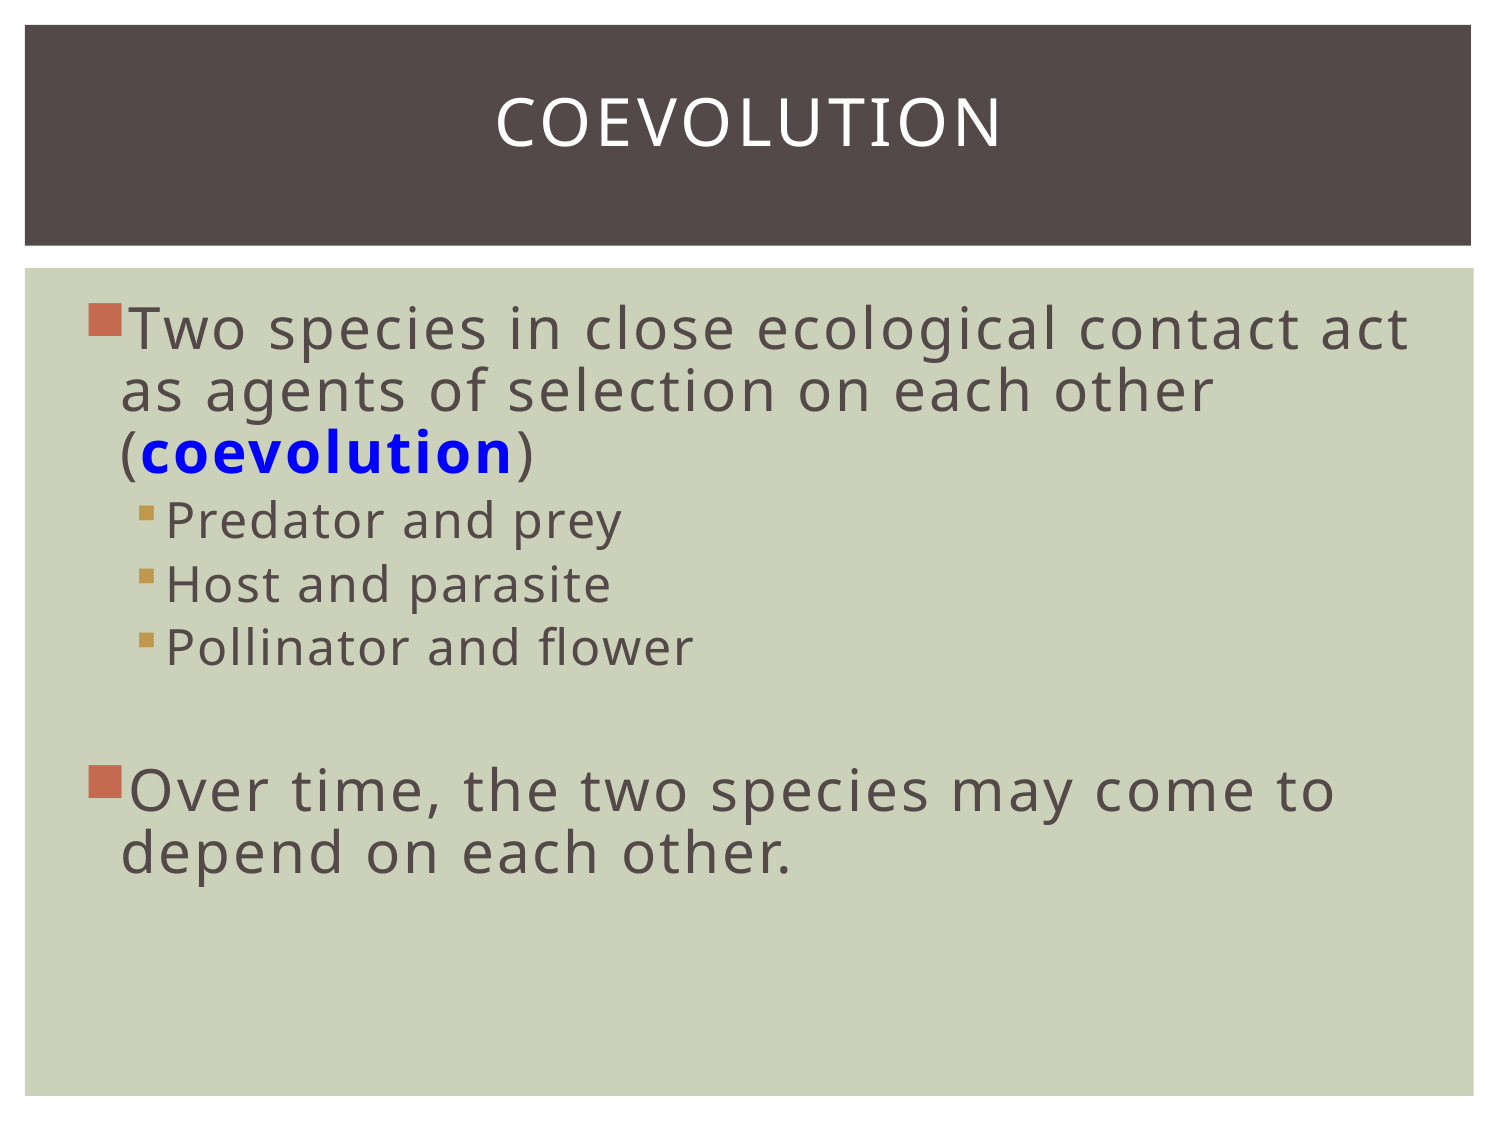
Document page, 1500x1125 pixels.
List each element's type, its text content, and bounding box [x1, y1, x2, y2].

title Coevolution [75, 82, 1424, 168]
list Two species in close ecological contact act as agents of selection on each other (coevolution) Predator and prey Host and parasite Pollinator and flower Over time, the two species may come to depend on each other. [75, 299, 1424, 1061]
